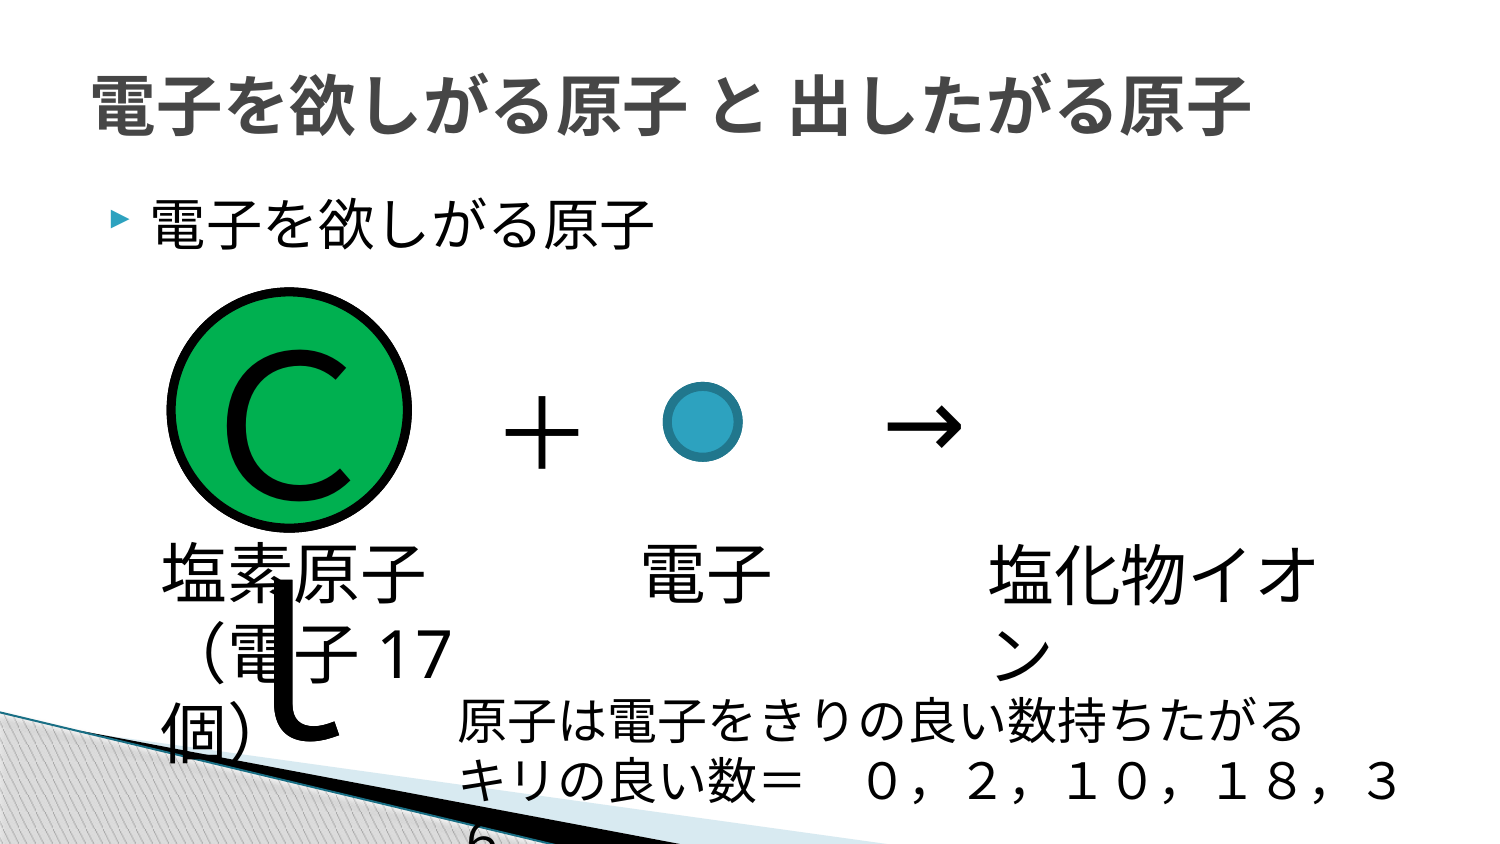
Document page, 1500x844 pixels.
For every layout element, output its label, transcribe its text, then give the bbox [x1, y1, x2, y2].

title 電子を欲しがる原子 と 出したがる原子 [75, 33, 1425, 175]
text_box 塩素原子 （電子17個） [145, 524, 572, 780]
text_box [662, 381, 743, 462]
text_box 塩化物イオン [972, 526, 1398, 702]
list 電子を欲しがる原子 [75, 182, 1425, 740]
text_box ＋ [484, 362, 632, 498]
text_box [170, 291, 479, 550]
text_box Ｃｌ [171, 780, 442, 787]
text_box → [868, 351, 1022, 486]
text_box 原子は電子をきりの良い数持ちたがる キリの良い数＝ ０，２，１０，１８，３６，・・・・ [442, 681, 1447, 844]
text_box 電子 [625, 525, 826, 620]
